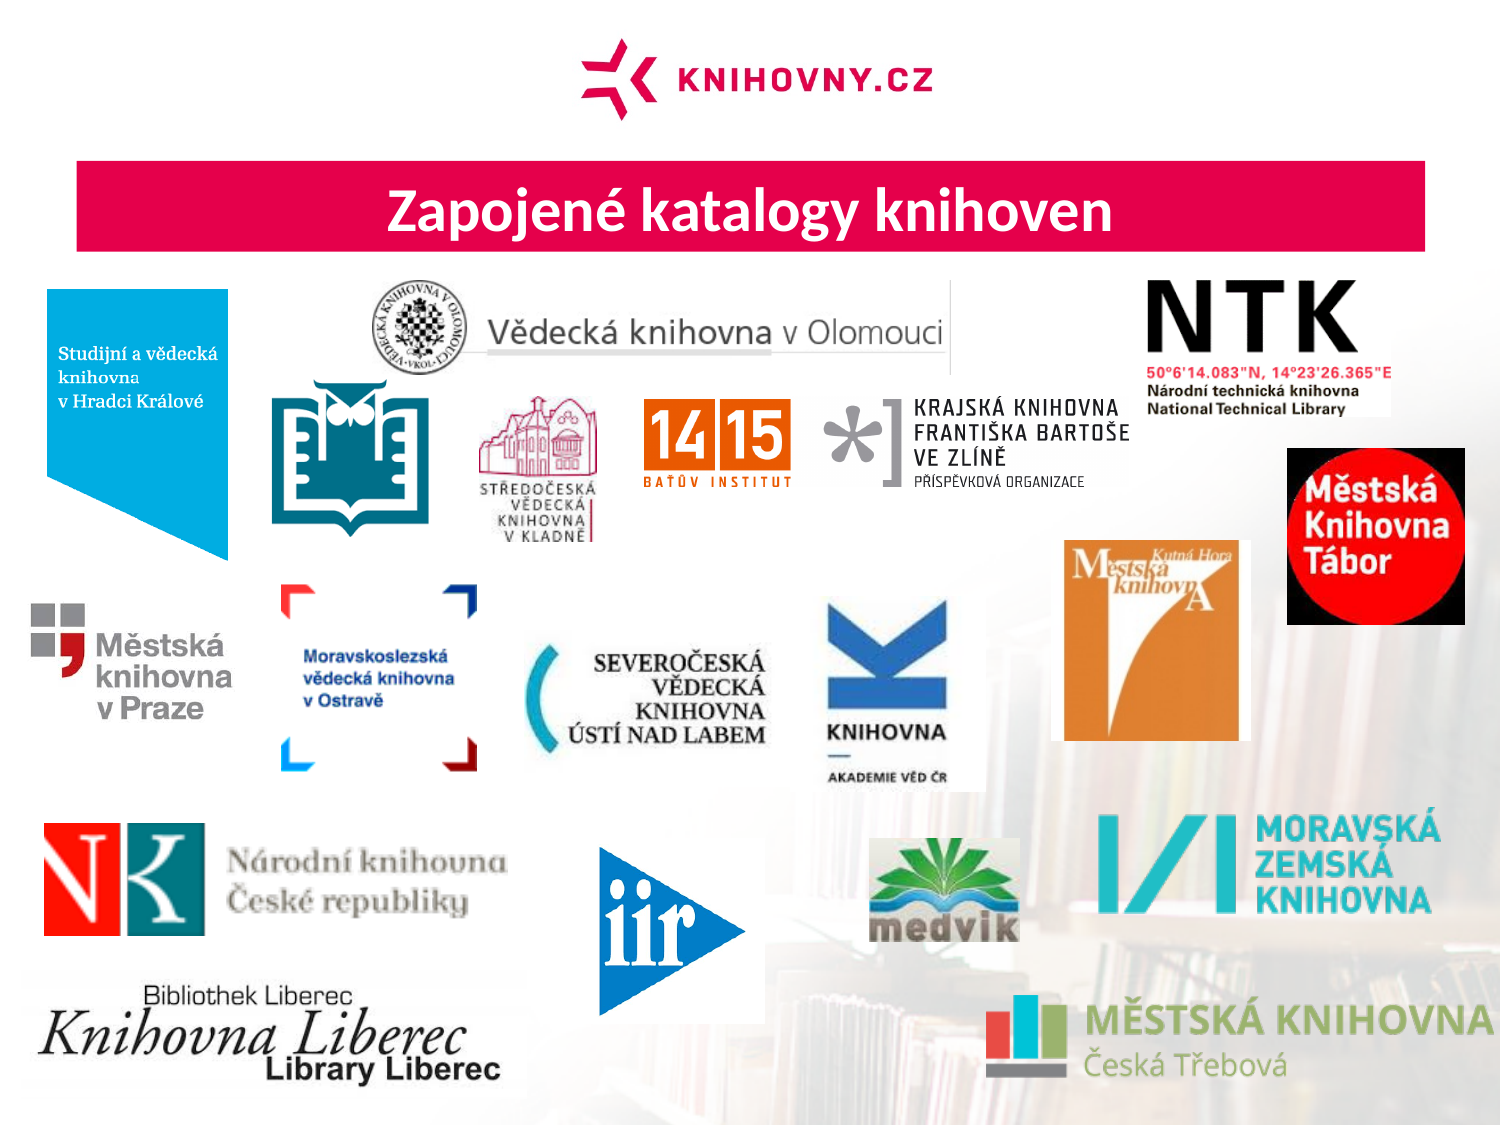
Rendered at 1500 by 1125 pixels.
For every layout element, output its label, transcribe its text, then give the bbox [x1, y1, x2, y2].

picture [21, 594, 240, 729]
picture [199, 347, 203, 360]
picture [21, 0, 1500, 1125]
picture [138, 395, 143, 407]
title Zapojené katalogy knihoven [76, 160, 1426, 252]
picture [47, 478, 224, 561]
